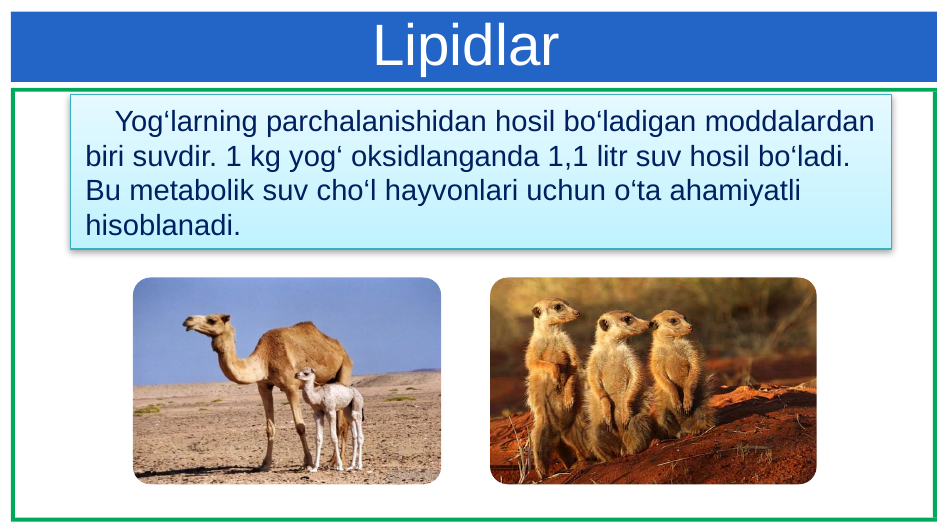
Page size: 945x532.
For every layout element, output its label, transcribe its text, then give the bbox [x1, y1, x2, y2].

picture [132, 277, 442, 485]
picture [489, 277, 817, 485]
text_box Yog‘larning parchalanishidan hosil bo‘ladigan moddalardan biri suvdir. 1 kg yog‘ oksidlanganda 1,1 litr suv hosil bo‘ladi. Bu metabolik suv cho‘l hayvonlari uchun o‘ta ahamiyatli hisoblanadi. [70, 94, 892, 250]
text_box Lipidlar [357, 0, 576, 85]
